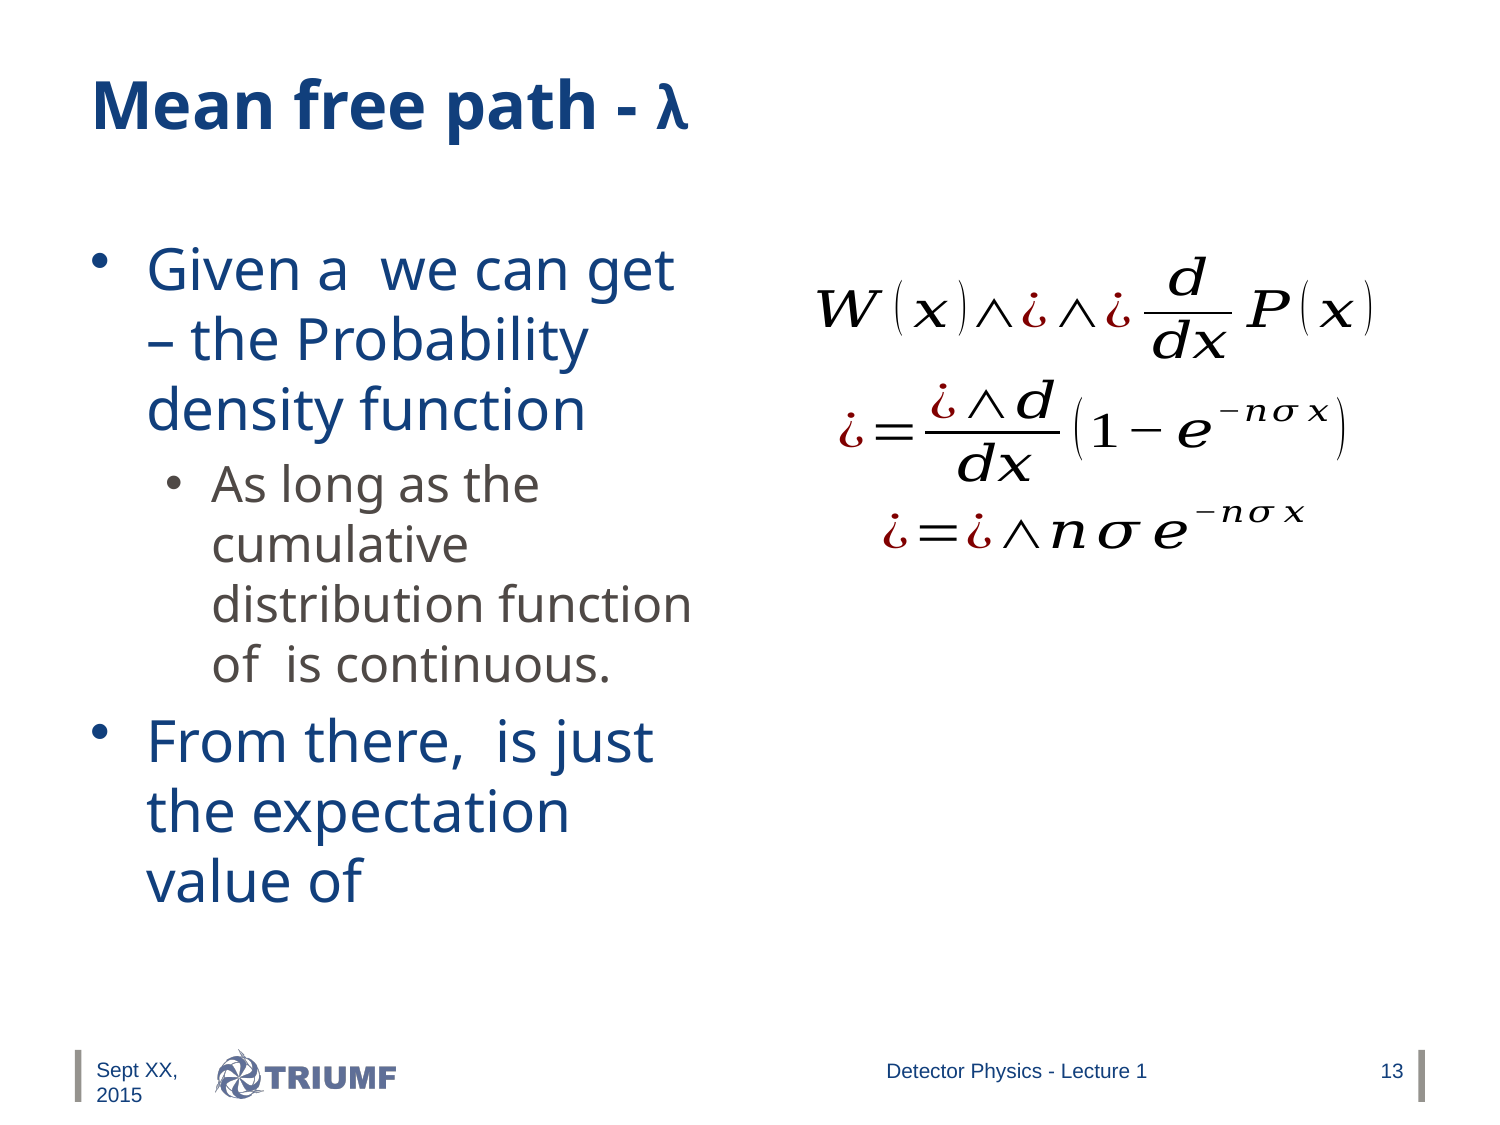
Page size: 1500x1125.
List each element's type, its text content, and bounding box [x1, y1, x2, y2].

footer Detector Physics - Lecture 1 [394, 1049, 1163, 1125]
slide_number 13 [1182, 1049, 1419, 1125]
title Mean free path - λ [74, 61, 1426, 162]
slide_number Sept XX, 2015 [81, 1048, 213, 1125]
